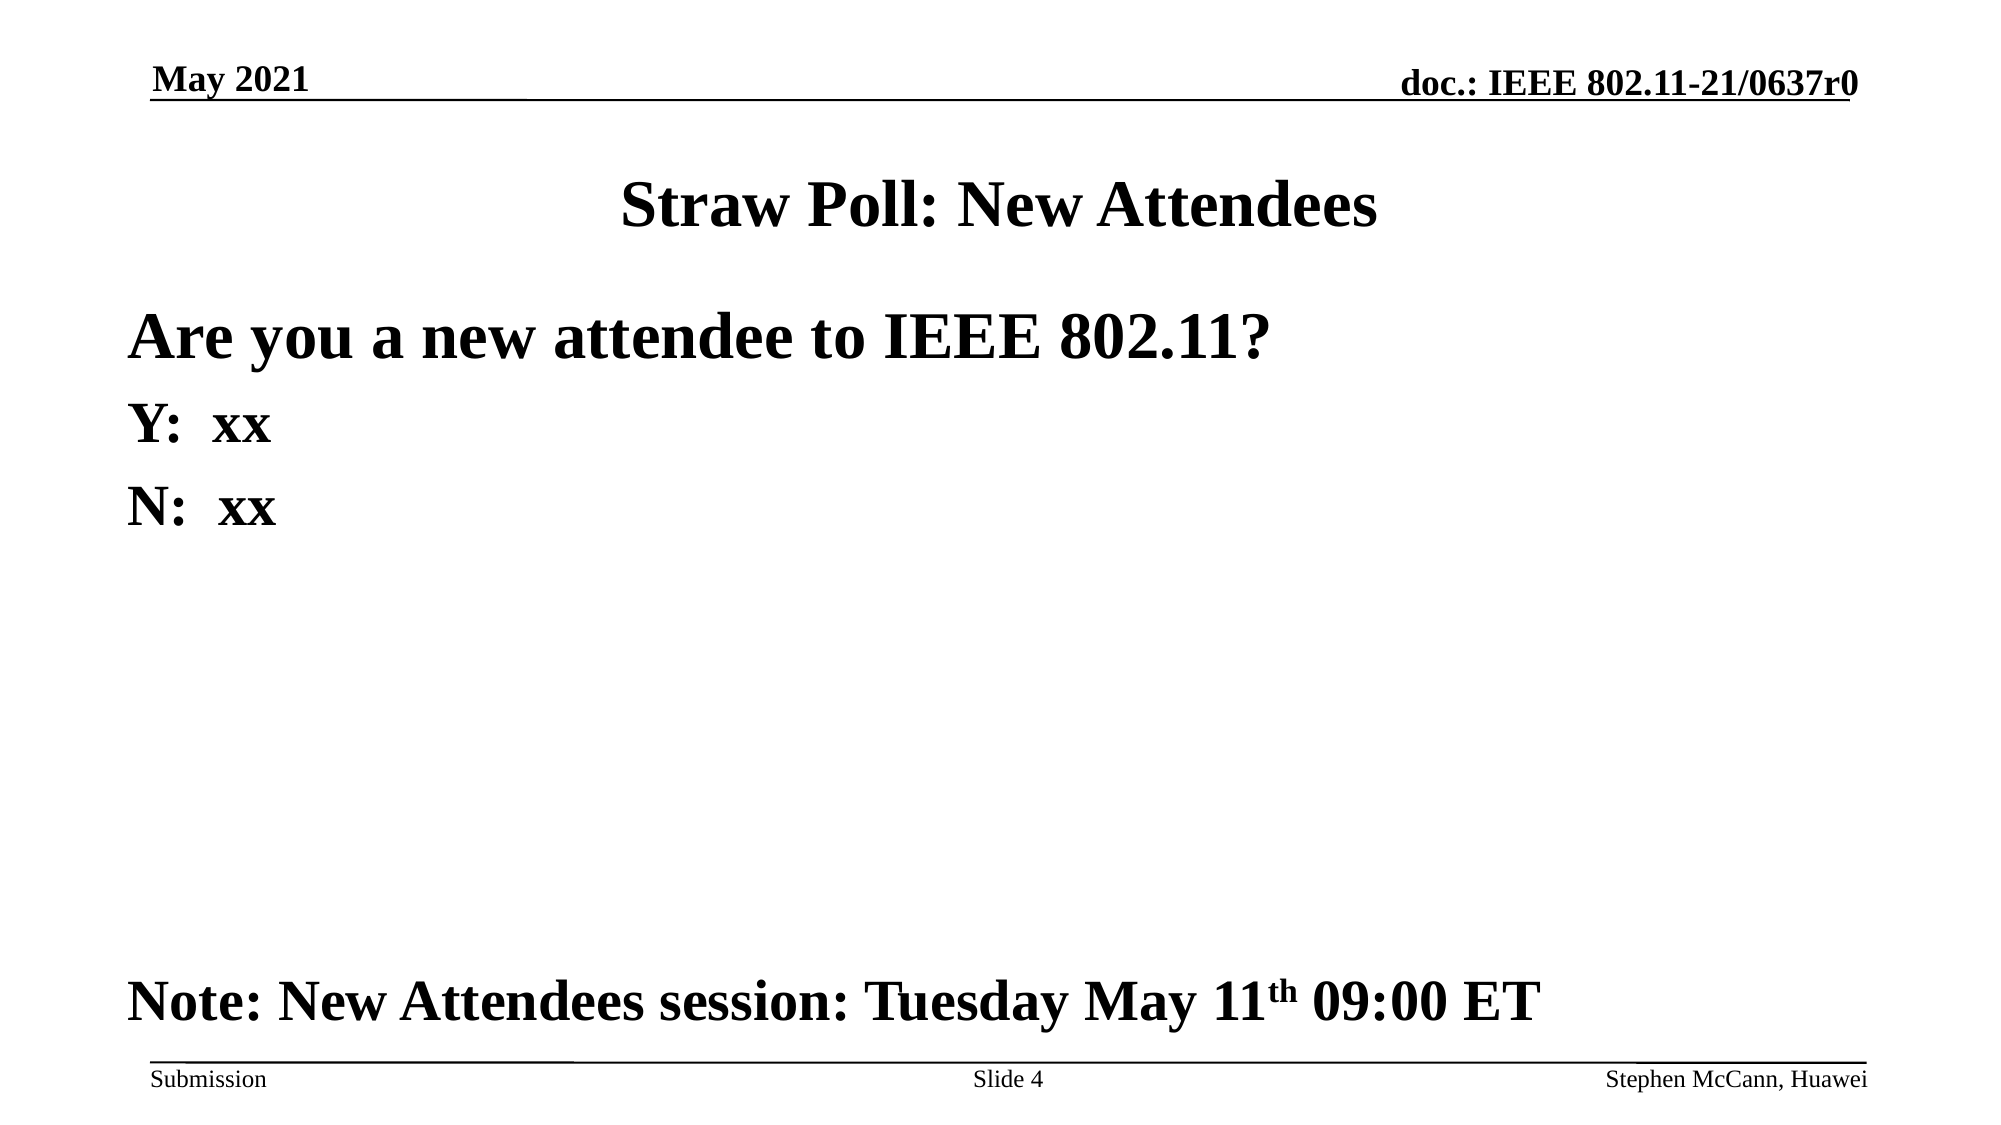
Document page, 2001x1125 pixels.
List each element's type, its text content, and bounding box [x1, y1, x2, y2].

footer Stephen McCann, Huawei [1171, 1061, 1869, 1093]
list Are you a new attendee to IEEE 802.11? Y: xx N: xx Note: New Attendees session: Tuesday May 11th 09:00 ET [112, 284, 1976, 1022]
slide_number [152, 54, 563, 100]
slide_number Slide 4 [950, 1061, 1067, 1123]
title Straw Poll: New Attendees [149, 112, 1850, 284]
